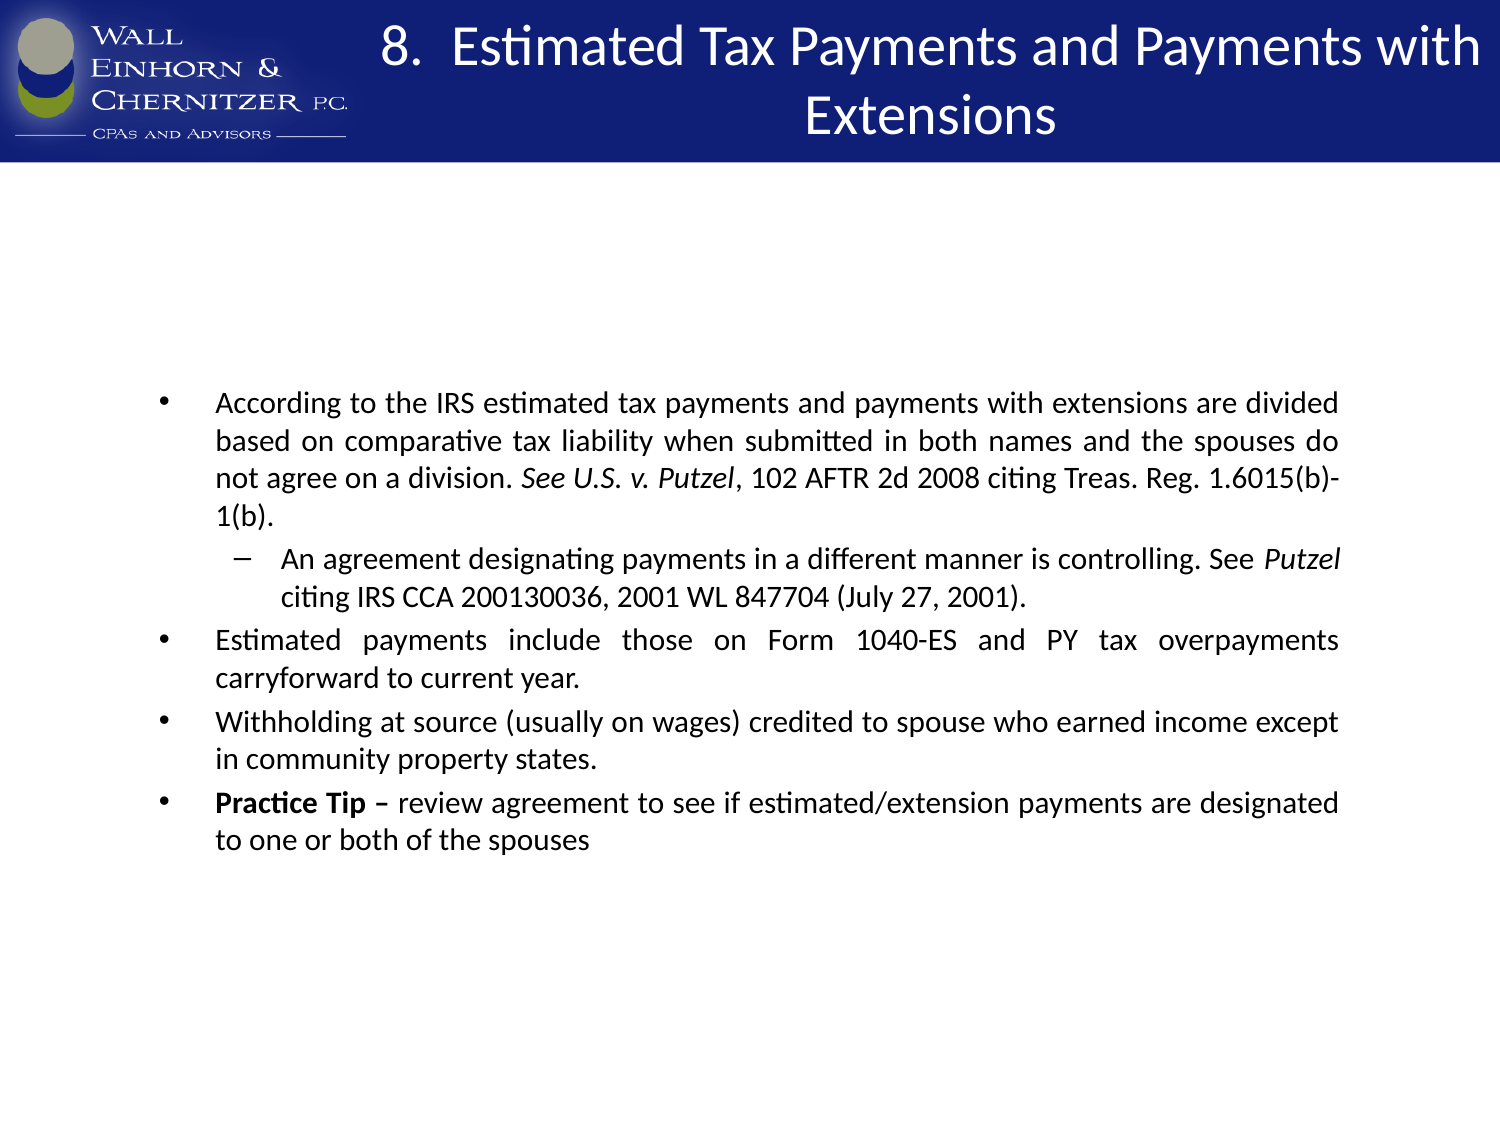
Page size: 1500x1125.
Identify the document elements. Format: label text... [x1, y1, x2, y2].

title 8. Estimated Tax Payments and Payments with Extensions [362, 0, 1500, 163]
list According to the IRS estimated tax payments and payments with extensions are divided based on comparative tax liability when submitted in both names and the spouses do not agree on a division. See U.S. v. Putzel, 102 AFTR 2d 2008 citing Treas. Reg. 1.6015(b)-1(b). An agreement designating payments in a different manner is controlling. See Putzel citing IRS CCA 200130036, 2001 WL 847704 (July 27, 2001). Estimated payments include those on Form 1040-ES and PY tax overpayments carryforward to current year. Withholding at source (usually on wages) credited to spouse who earned income except in community property states. Practice Tip – review agreement to see if estimated/extension payments are designated to one or both of the spouses [144, 375, 1356, 925]
picture [0, 0, 353, 150]
